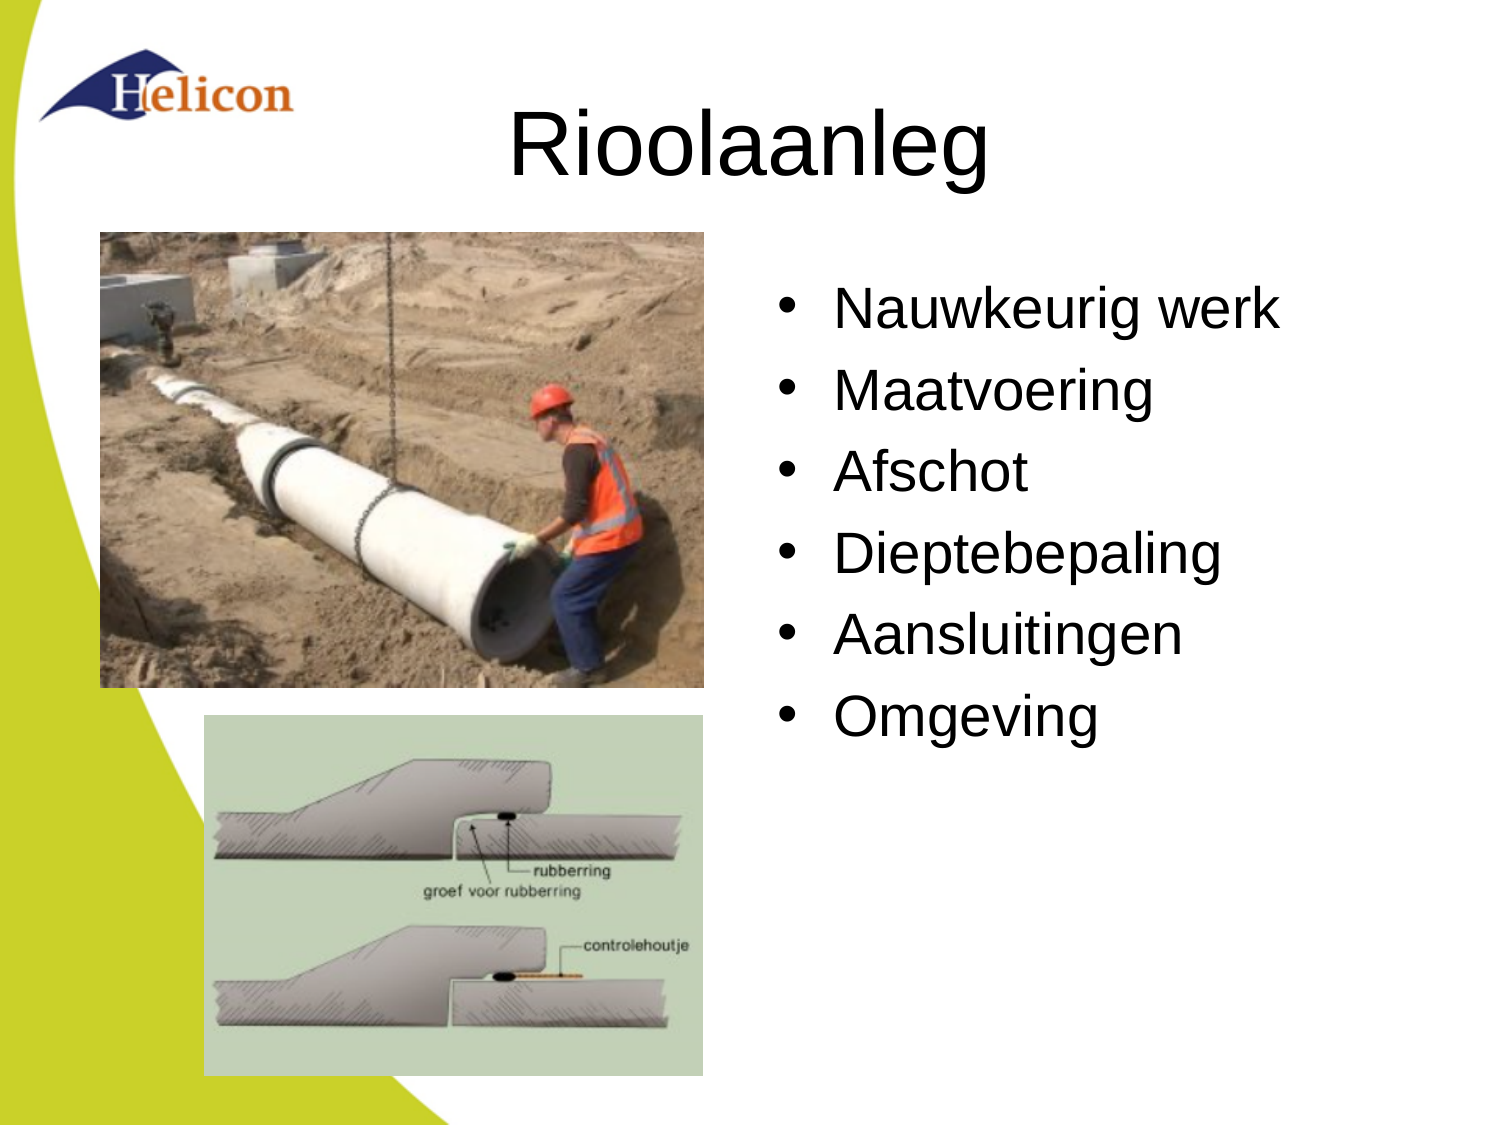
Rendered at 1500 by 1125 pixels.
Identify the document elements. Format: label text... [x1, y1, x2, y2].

list Nauwkeurig werk Maatvoering Afschot Dieptebepaling Aansluitingen Omgeving [762, 262, 1425, 1005]
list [100, 232, 704, 688]
title Rioolaanleg [75, 45, 1425, 233]
picture [0, 0, 1500, 1125]
